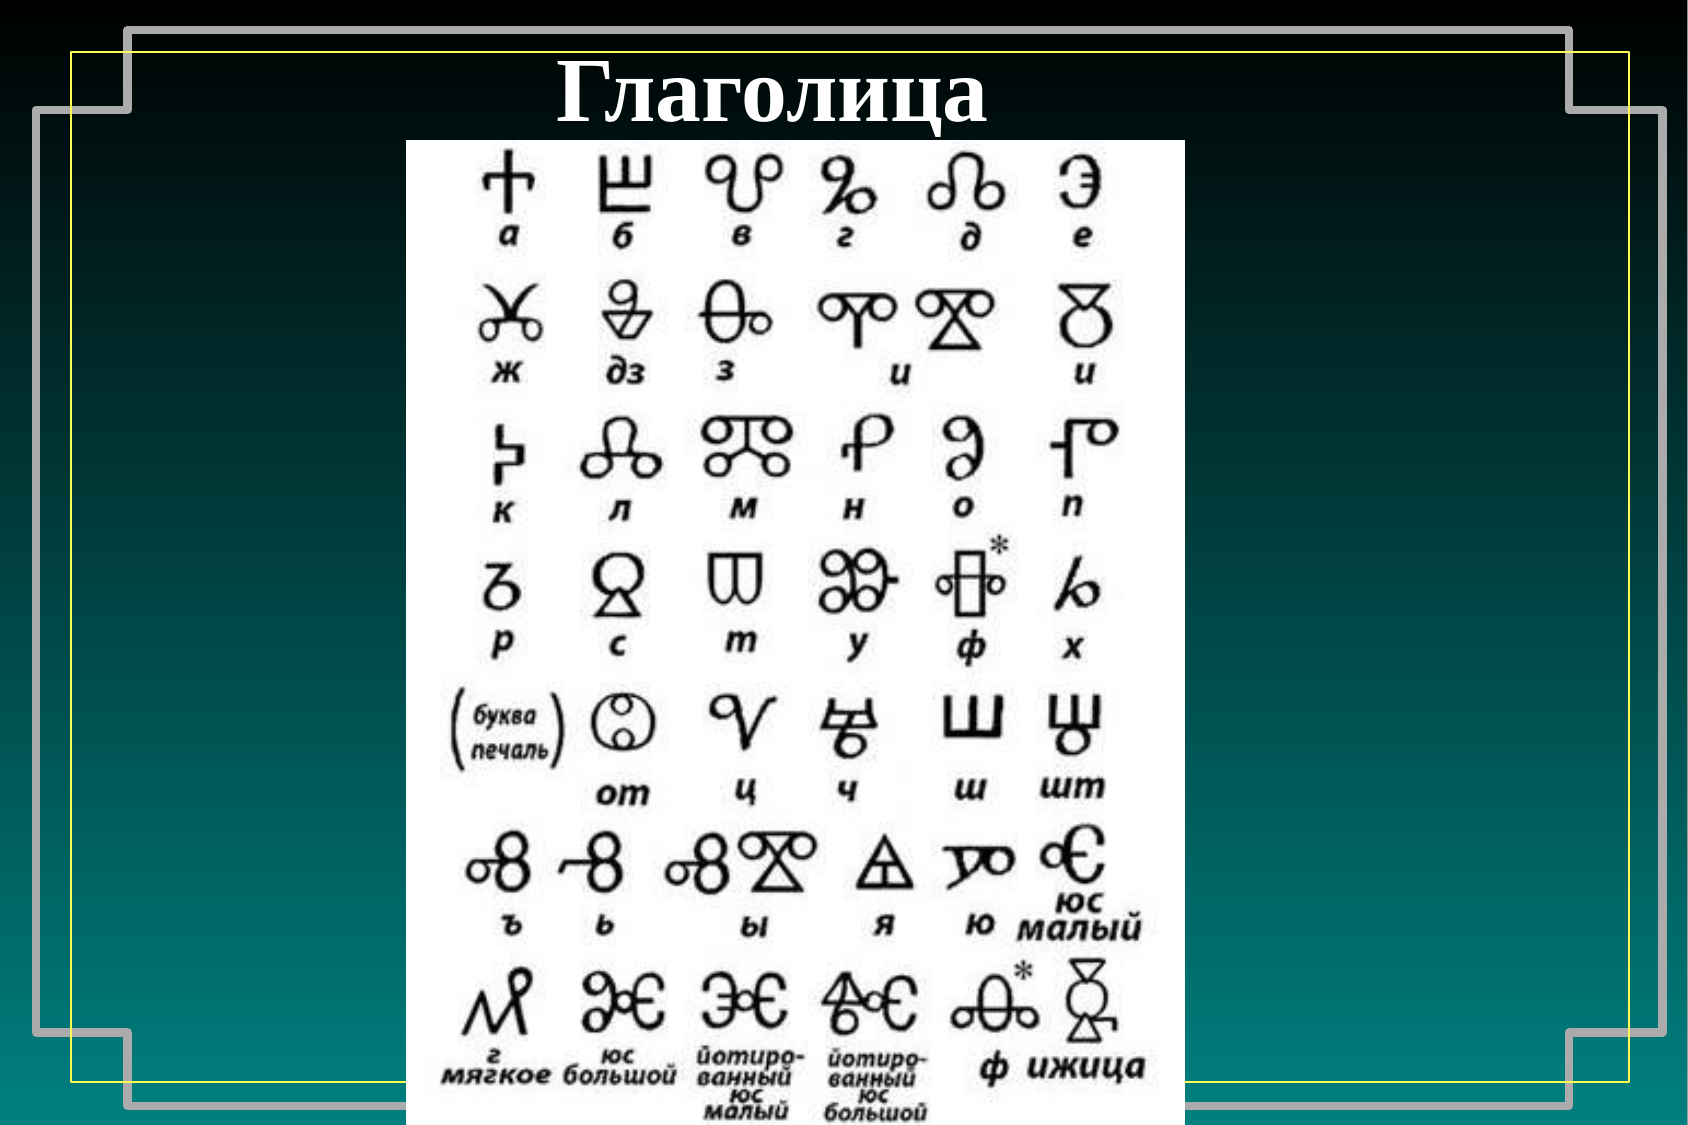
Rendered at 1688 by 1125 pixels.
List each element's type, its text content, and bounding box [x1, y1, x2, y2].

picture [406, 140, 1185, 1125]
title Глаголица [429, 54, 1116, 116]
